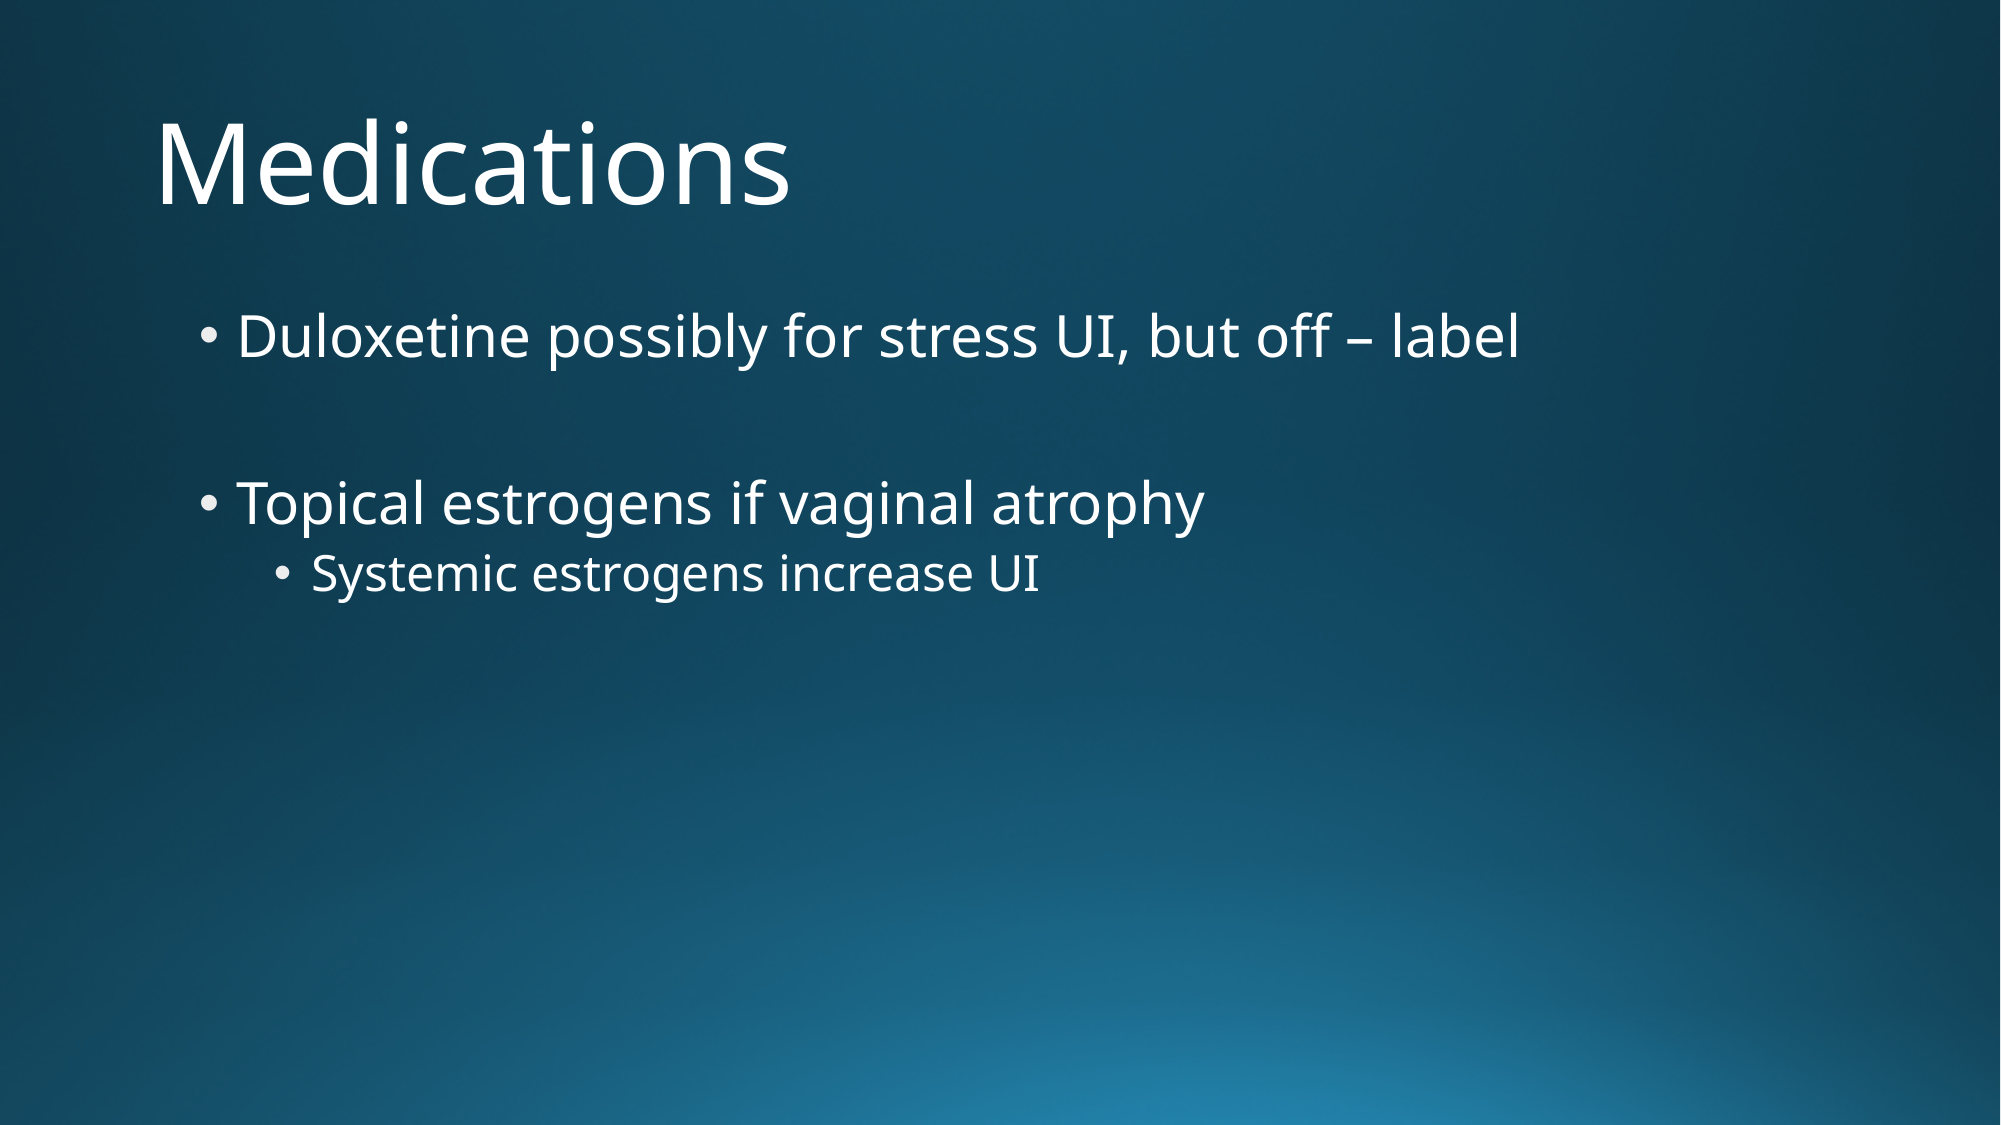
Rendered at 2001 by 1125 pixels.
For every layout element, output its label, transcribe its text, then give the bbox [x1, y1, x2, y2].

title Medications [137, 59, 1863, 278]
list Duloxetine possibly for stress UI, but off – label Topical estrogens if vaginal atrophy Systemic estrogens increase UI [183, 299, 1863, 1014]
picture [0, 0, 2001, 1125]
